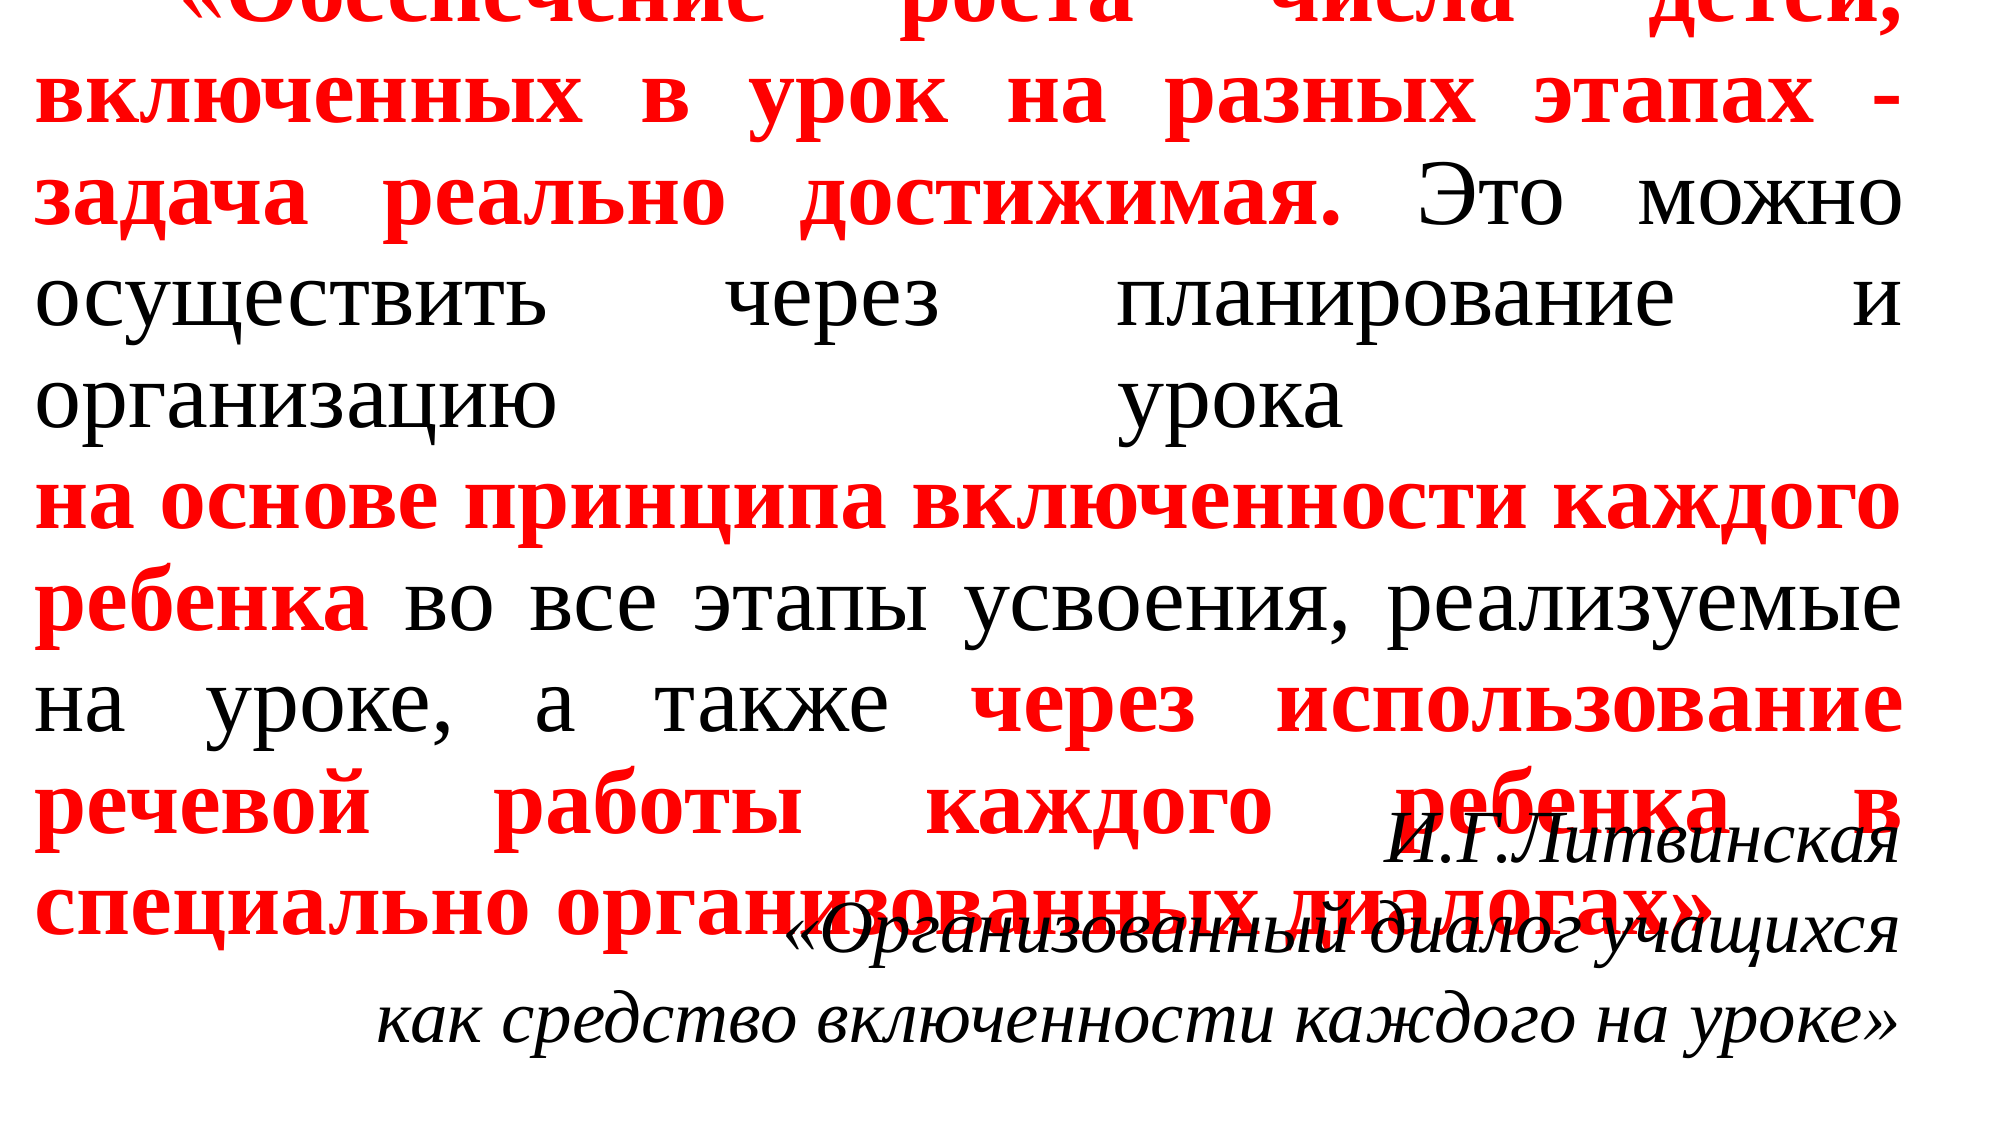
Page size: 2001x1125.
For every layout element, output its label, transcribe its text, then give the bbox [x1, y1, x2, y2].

title «Обеспечение роста числа детей, включенных в урок на разных этапах - задача реально достижимая. Это можно осуществить через планирование и организацию урока на основе принципа включенности каждого ребенка во все этапы усвоения, реализуемые на уроке, а также через использование речевой работы каждого ребенка в специально организованных диалогах» [19, 0, 1920, 975]
text_box И.Г.Литвинская «Организованный диалог учащихся как средство включенности каждого на уроке» [31, 780, 1935, 1065]
